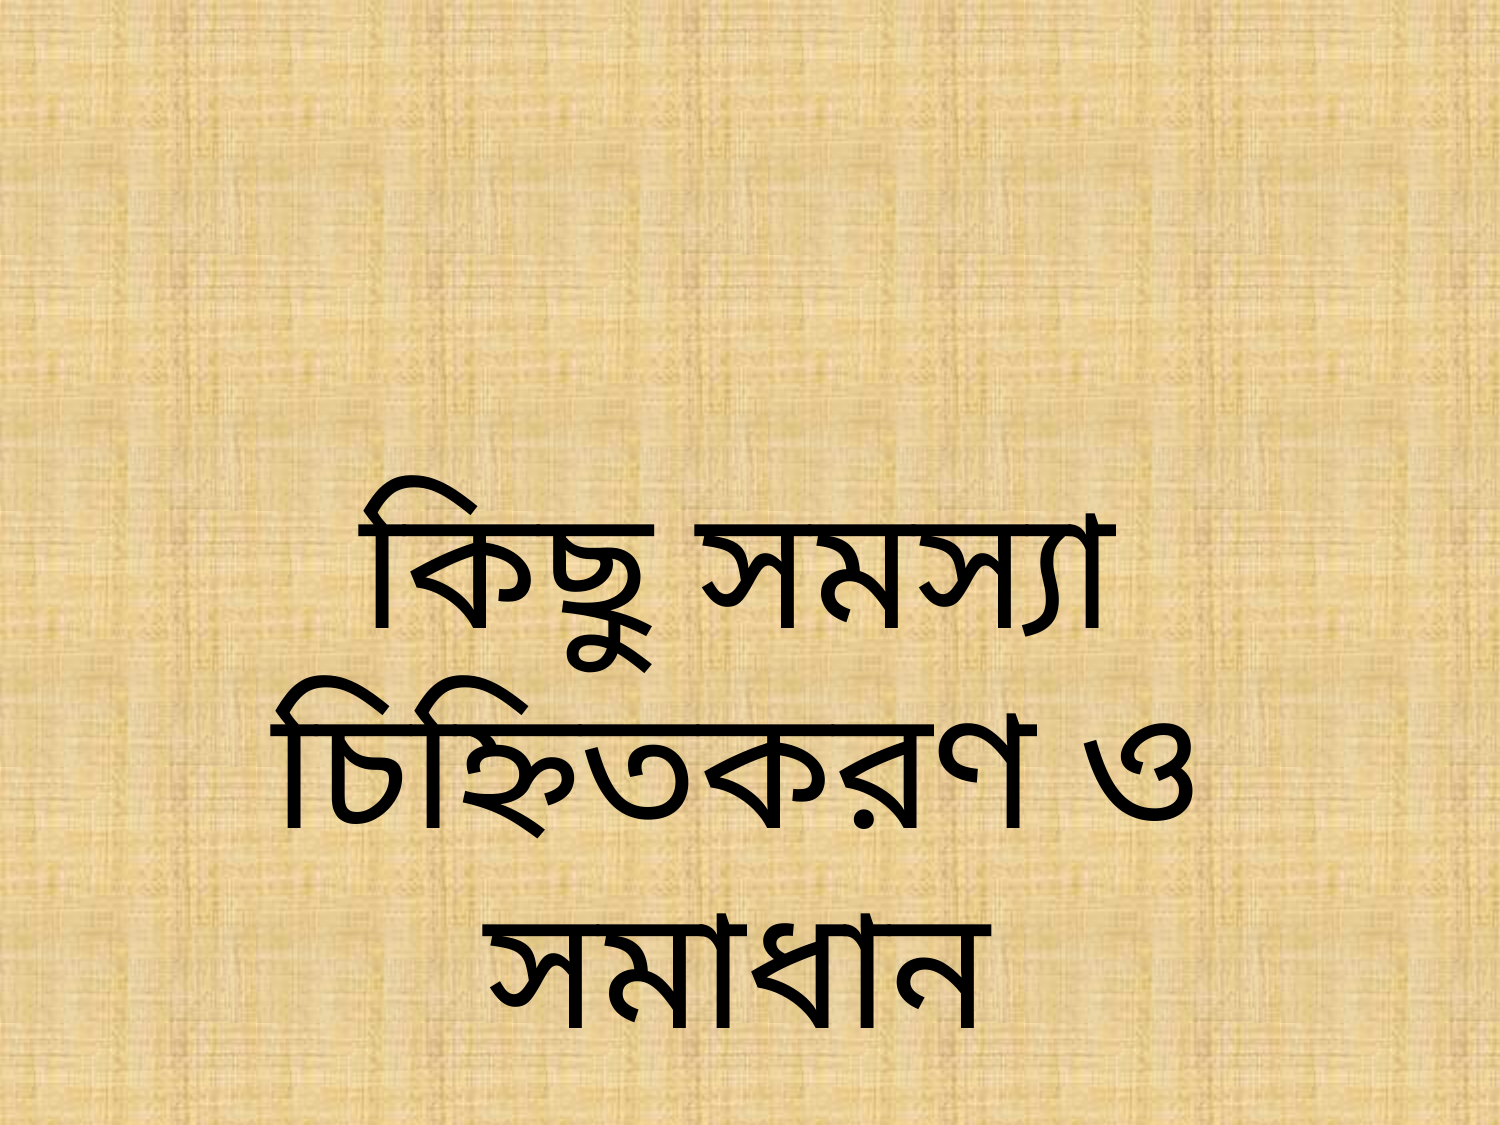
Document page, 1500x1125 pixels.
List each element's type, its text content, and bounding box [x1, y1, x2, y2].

picture [0, 0, 1500, 1125]
text_box কিছু সমস্যা চিহ্নিতকরণ ও সমাধান [62, 124, 1413, 1125]
